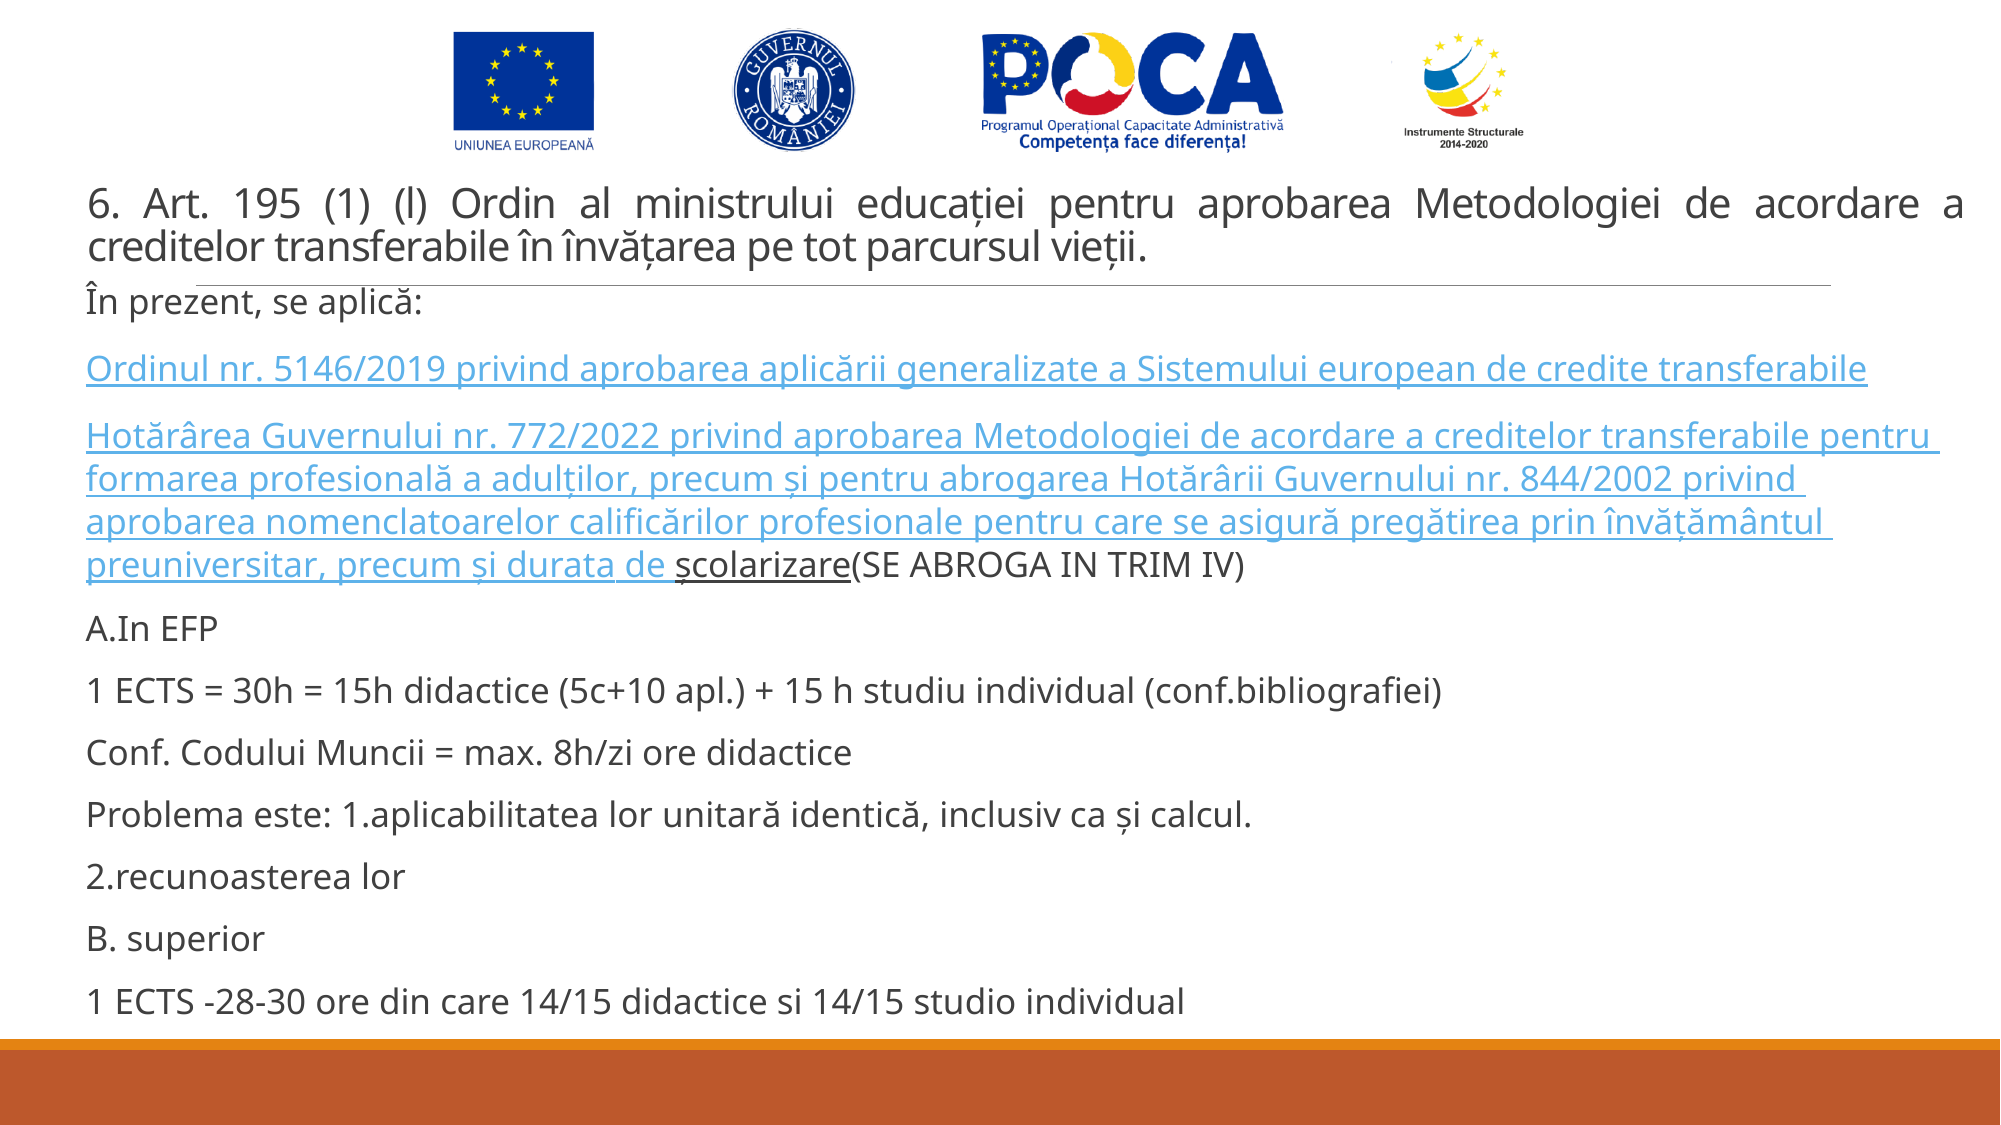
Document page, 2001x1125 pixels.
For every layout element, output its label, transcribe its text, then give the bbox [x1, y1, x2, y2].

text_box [439, 16, 1530, 161]
list În prezent, se aplică: Ordinul nr. 5146/2019 privind aprobarea aplicării generalizate a Sistemului european de credite transferabile Hotărârea Guvernului nr. 772/2022 privind aprobarea Metodologiei de acordare a creditelor transferabile pentru formarea profesională a adulților, precum și pentru abrogarea Hotărârii Guvernului nr. 844/2002 privind aprobarea nomenclatoarelor calificărilor profesionale pentru care se asigură pregătirea prin învățământul preuniversitar, precum și durata de școlarizare(SE ABROGA IN TRIM IV) A.In EFP 1 ECTS = 30h = 15h didactice (5c+10 apl.) + 15 h studiu individual (conf.bibliografiei) Conf. Codului Muncii = max. 8h/zi ore didactice Problema este: 1.aplicabilitatea lor unitară identică, inclusiv ca și calcul. 2.recunoasterea lor B. superior 1 ECTS -28-30 ore din care 14/15 didactice si 14/15 studio individual [71, 277, 1956, 1035]
title 6. Art. 195 (1) (l) Ordin al ministrului educației pentru aprobarea Metodologiei de acordare a creditelor transferabile în învățarea pe tot parcursul vieții. [71, 59, 1980, 278]
